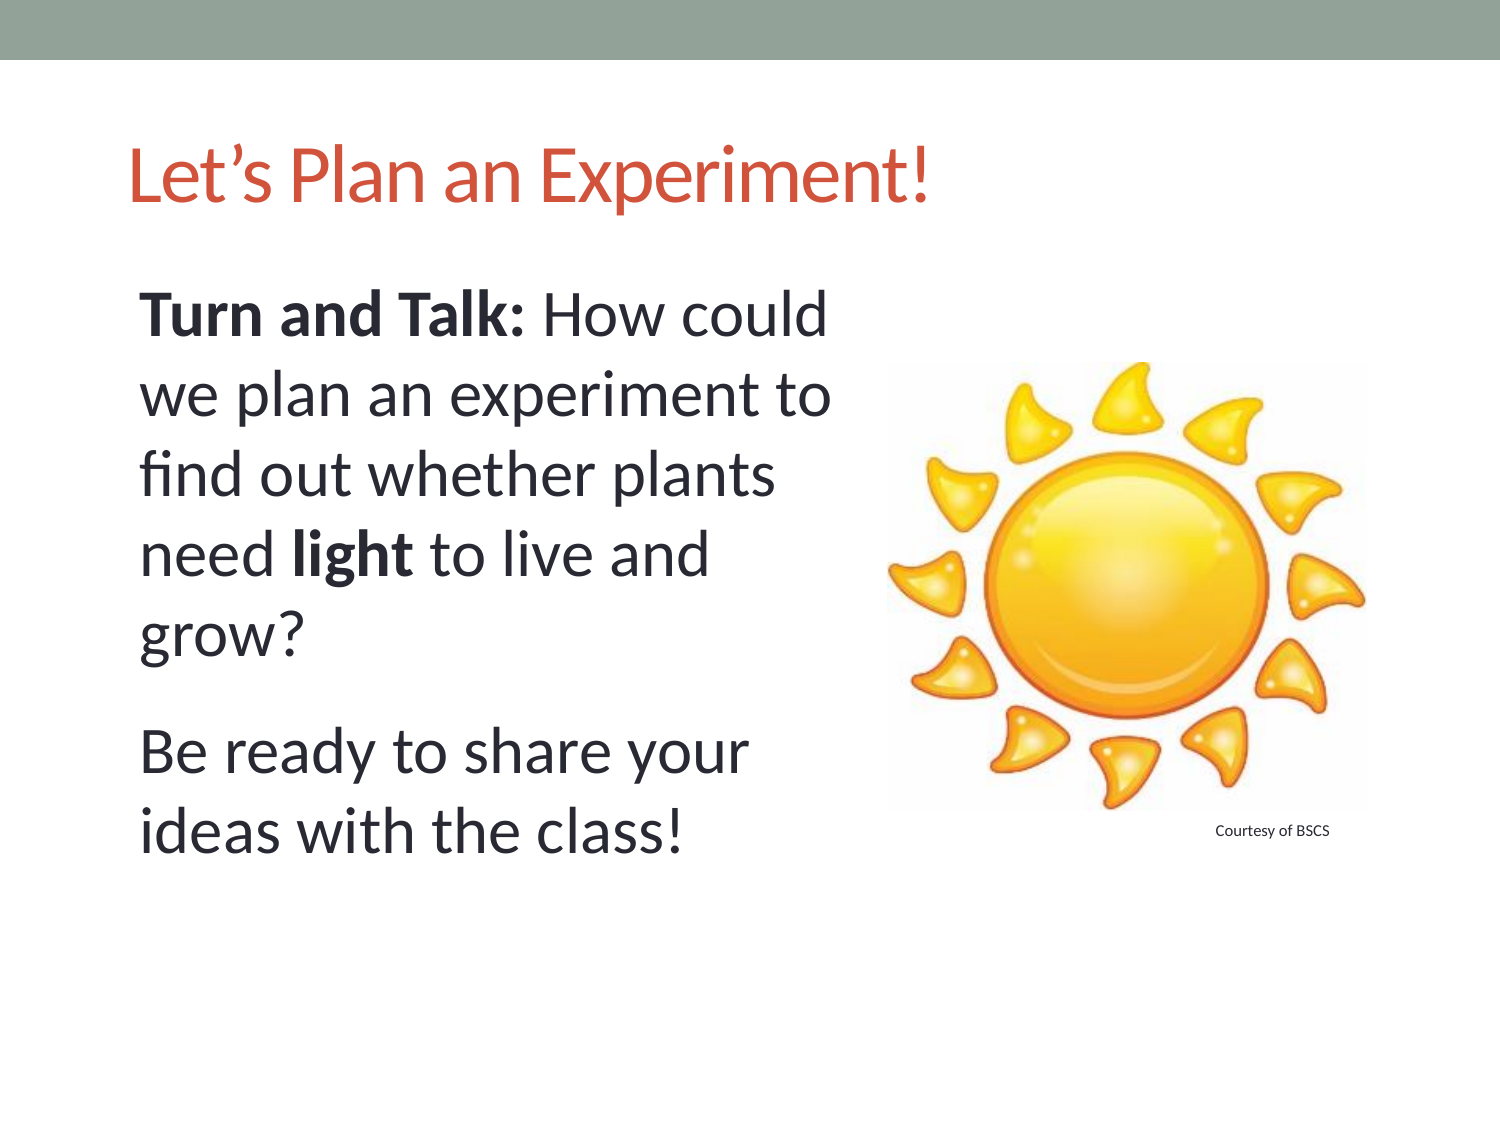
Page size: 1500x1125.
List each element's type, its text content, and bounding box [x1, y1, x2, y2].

text_box Courtesy of BSCS [1200, 819, 1346, 848]
title Let’s Plan an Experiment! [112, 87, 1425, 250]
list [887, 362, 1367, 811]
text_box Turn and Talk: How could we plan an experiment to find out whether plants need light to live and grow? Be ready to share your ideas with the class! [125, 262, 850, 955]
